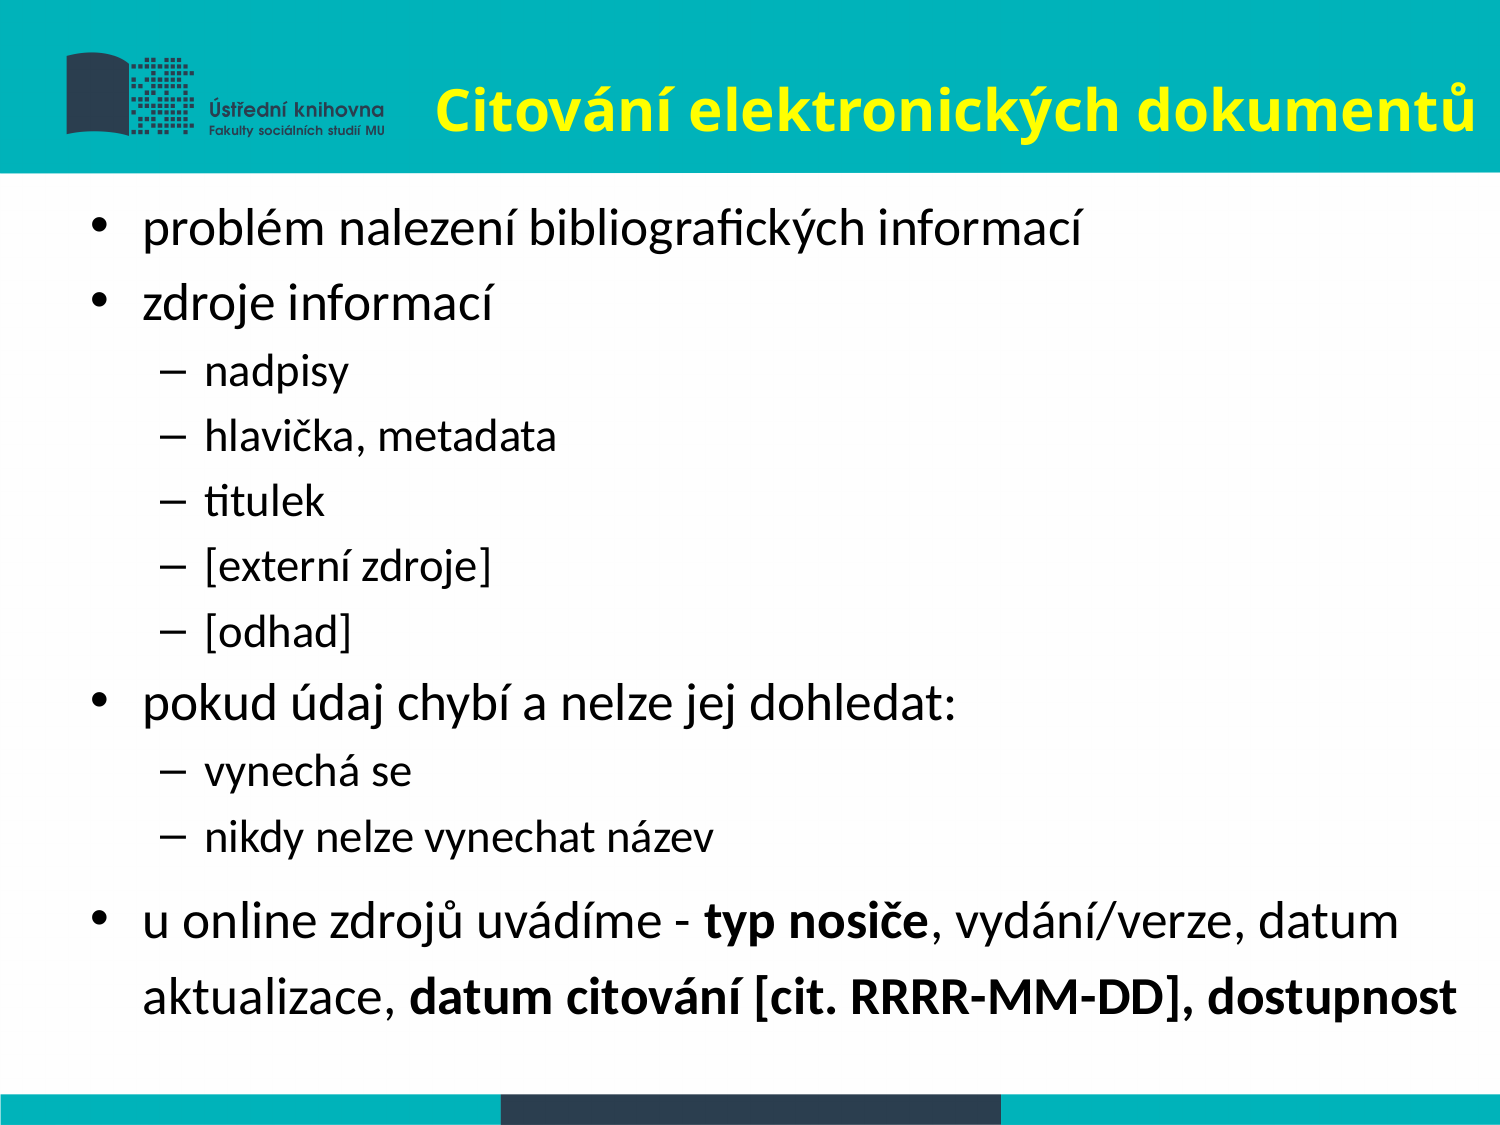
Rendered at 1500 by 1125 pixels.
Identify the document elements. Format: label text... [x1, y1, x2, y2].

title Citování elektronických dokumentů [419, 42, 1500, 173]
picture [0, 0, 1500, 1125]
list problém nalezení bibliografických informací zdroje informací nadpisy hlavička, metadata titulek [externí zdroje] [odhad] pokud údaj chybí a nelze jej dohledat: vynechá se nikdy nelze vynechat název u online zdrojů uvádíme - typ nosiče, vydání/verze, datum aktualizace, datum citování [cit. RRRR-MM-DD], dostupnost [75, 184, 1483, 1059]
